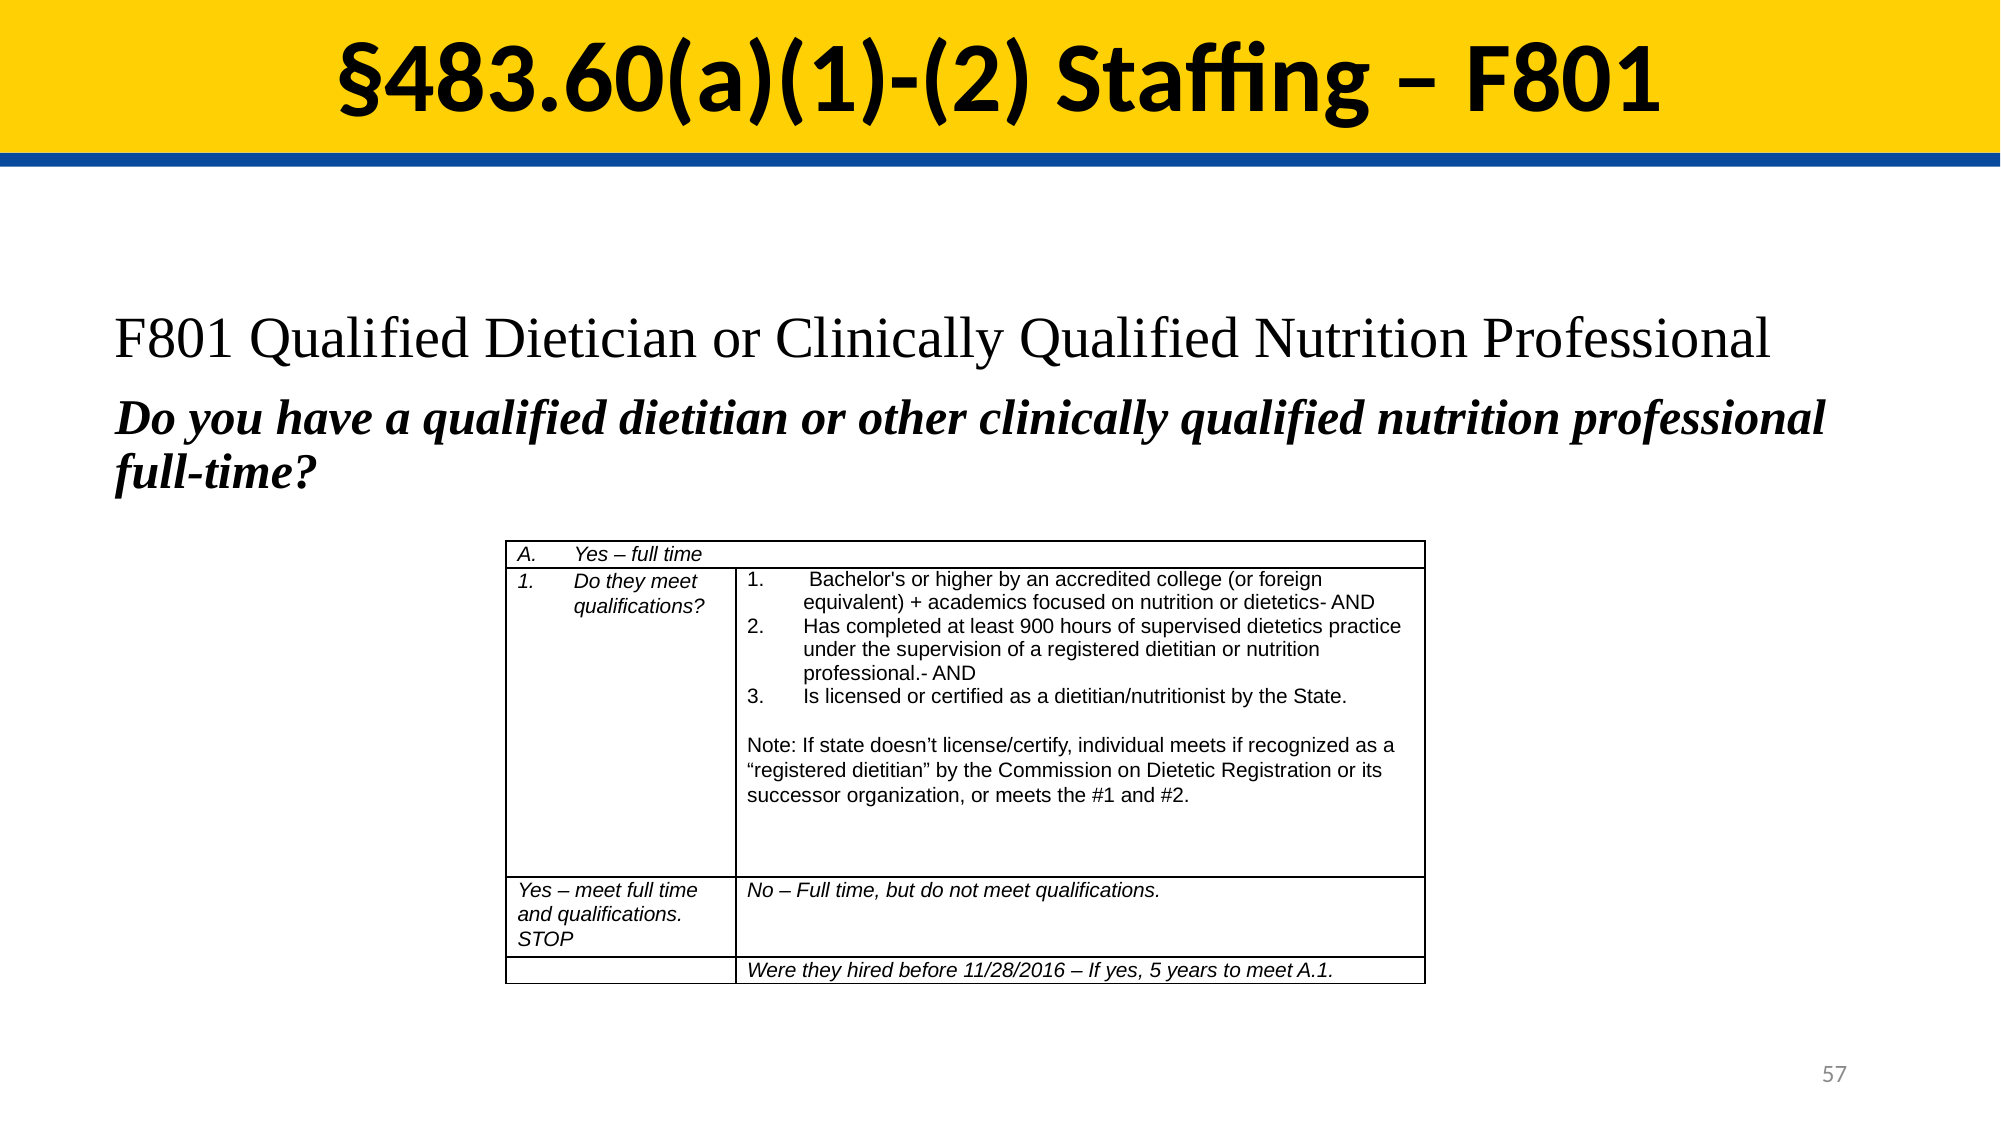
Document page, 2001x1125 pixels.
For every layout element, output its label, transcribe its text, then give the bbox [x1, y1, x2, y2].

table_cell Bachelor's or higher by an accredited college (or foreign equivalent) + academics focused on nutrition or dietetics- AND Has completed at least 900 hours of supervised dietetics practice under the supervision of a registered dietitian or nutrition professional.- AND Is licensed or certified as a dietitian/nutritionist by the State. Note: If state doesn’t license/certify, individual meets if recognized as a “registered dietitian” by the Commission on Dietetic Registration or its successor organization, or meets the #1 and #2. [737, 569, 1424, 876]
table_header Yes – full time [507, 542, 1424, 567]
table_cell Were they hired before 11/28/2016 – If yes, 5 years to meet A.1. [737, 958, 1424, 983]
list F801 Qualified Dietician or Clinically Qualified Nutrition Professional Do you have a qualified dietitian or other clinically qualified nutrition professional full-time? [99, 299, 1900, 1005]
table_cell No – Full time, but do not meet qualifications. [737, 878, 1424, 956]
table_cell Do they meet qualifications? [507, 569, 735, 876]
table_cell Yes – meet full time and qualifications. STOP [507, 878, 735, 956]
table_cell [507, 958, 735, 983]
slide_number 57 [1412, 1042, 1863, 1103]
title §483.60(a)(1)-(2) Staffing – F801 [0, 22, 2000, 137]
